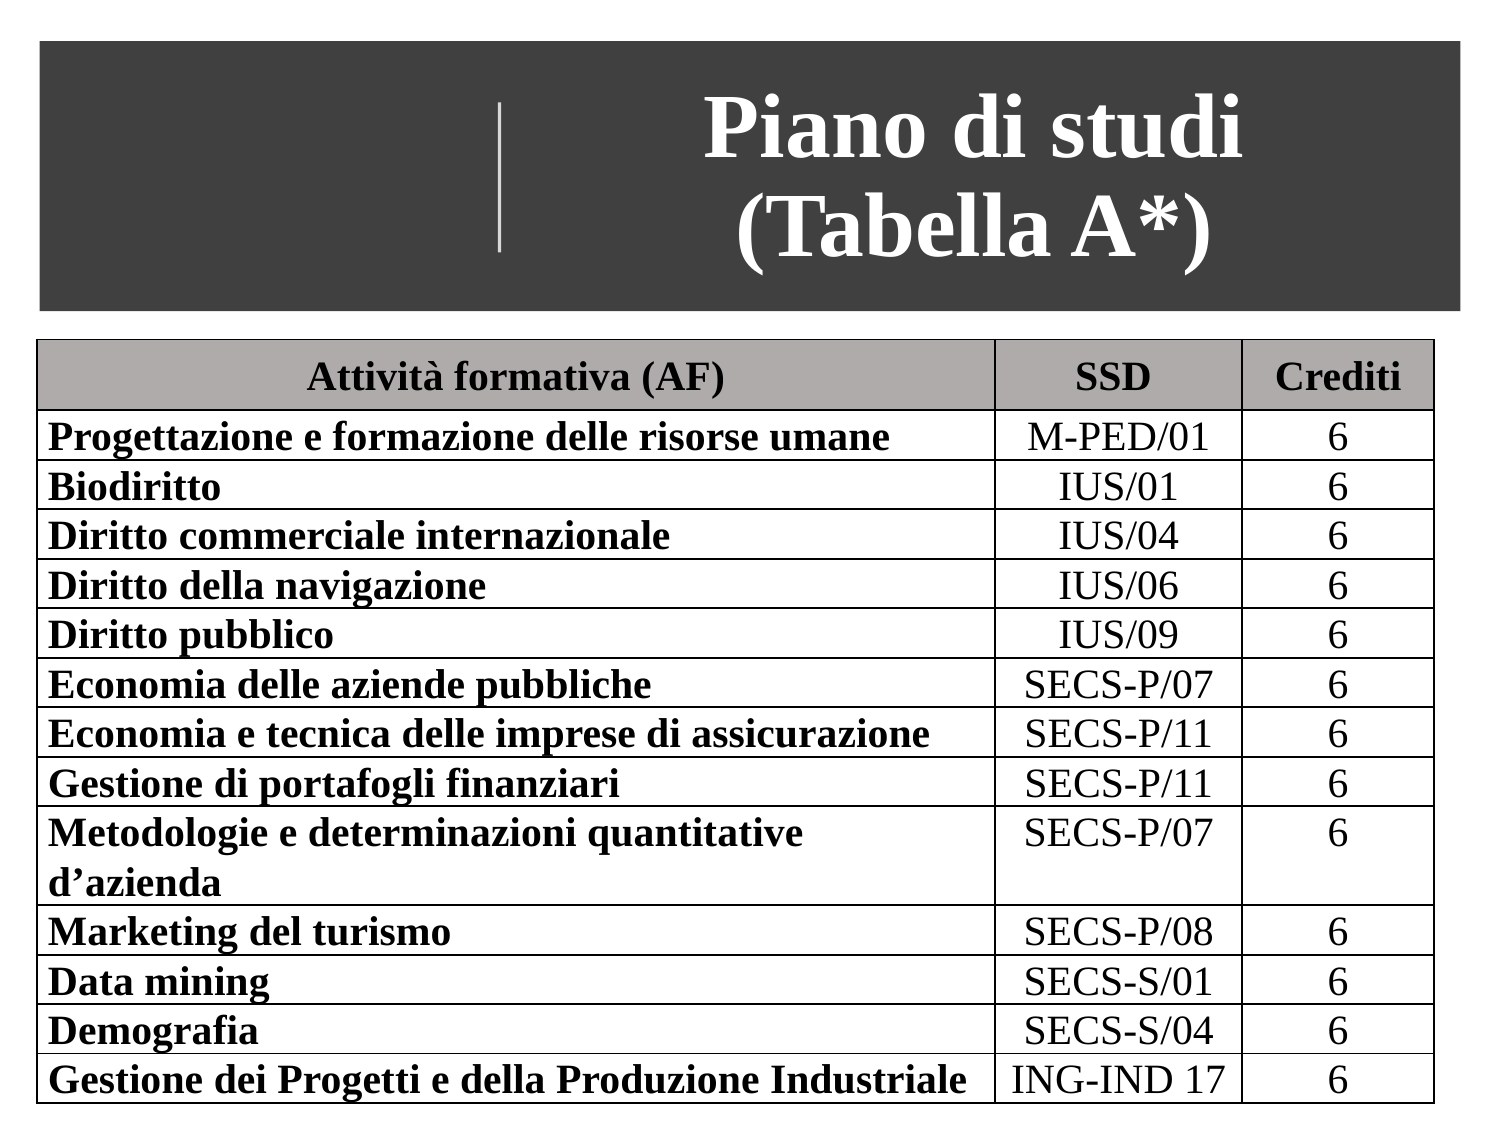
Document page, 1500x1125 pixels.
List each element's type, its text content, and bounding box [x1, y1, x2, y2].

table_cell Progettazione e formazione delle risorse umane [38, 411, 994, 459]
table_cell Marketing del turismo [38, 906, 994, 954]
table_cell SECS-P/07 [996, 659, 1241, 706]
table_cell SECS-P/07 [996, 807, 1241, 904]
table_cell Economia delle aziende pubbliche [38, 659, 994, 706]
table_cell 6 [1243, 1054, 1433, 1102]
table_cell 6 [1243, 659, 1433, 706]
table_cell SECS-P/08 [996, 906, 1241, 954]
table_cell Metodologie e determinazioni quantitative d’azienda [38, 807, 994, 904]
table_cell Diritto pubblico [38, 609, 994, 657]
table_cell IUS/01 [996, 461, 1241, 508]
table_cell IUS/09 [996, 609, 1241, 657]
table_cell IUS/04 [996, 510, 1241, 558]
table_header Attività formativa (AF) [38, 340, 994, 409]
table_header SSD [996, 340, 1241, 409]
table_cell 6 [1243, 411, 1433, 459]
table_cell Biodiritto [38, 461, 994, 508]
table_cell 6 [1243, 609, 1433, 657]
table_cell Data mining [38, 956, 994, 1003]
table_cell 6 [1243, 906, 1433, 954]
table_cell Gestione di portafogli finanziari [38, 758, 994, 805]
table_cell Diritto commerciale internazionale [38, 510, 994, 558]
table_cell 6 [1243, 461, 1433, 508]
table_cell SECS-S/04 [996, 1005, 1241, 1053]
table_cell 6 [1243, 758, 1433, 805]
table_cell 6 [1243, 708, 1433, 756]
table_cell M-PED/01 [996, 411, 1241, 459]
table_header Crediti [1243, 340, 1433, 409]
table_cell 6 [1243, 956, 1433, 1003]
text_box [38, 40, 1461, 312]
table_cell Demografia [38, 1005, 994, 1053]
table_cell ING-IND 17 [996, 1054, 1241, 1102]
table_cell 6 [1243, 807, 1433, 904]
table_cell Economia e tecnica delle imprese di assicurazione [38, 708, 994, 756]
table_cell 6 [1243, 560, 1433, 607]
table_cell Diritto della navigazione [38, 560, 994, 607]
table_cell IUS/06 [996, 560, 1241, 607]
table_cell SECS-S/01 [996, 956, 1241, 1003]
table_cell Gestione dei Progetti e della Produzione Industriale [38, 1054, 994, 1102]
table_cell 6 [1243, 1005, 1433, 1053]
table_cell SECS-P/11 [996, 708, 1241, 756]
table_cell 6 [1243, 510, 1433, 558]
title Piano di studi (Tabella A*) [525, 74, 1424, 282]
table_cell SECS-P/11 [996, 758, 1241, 805]
